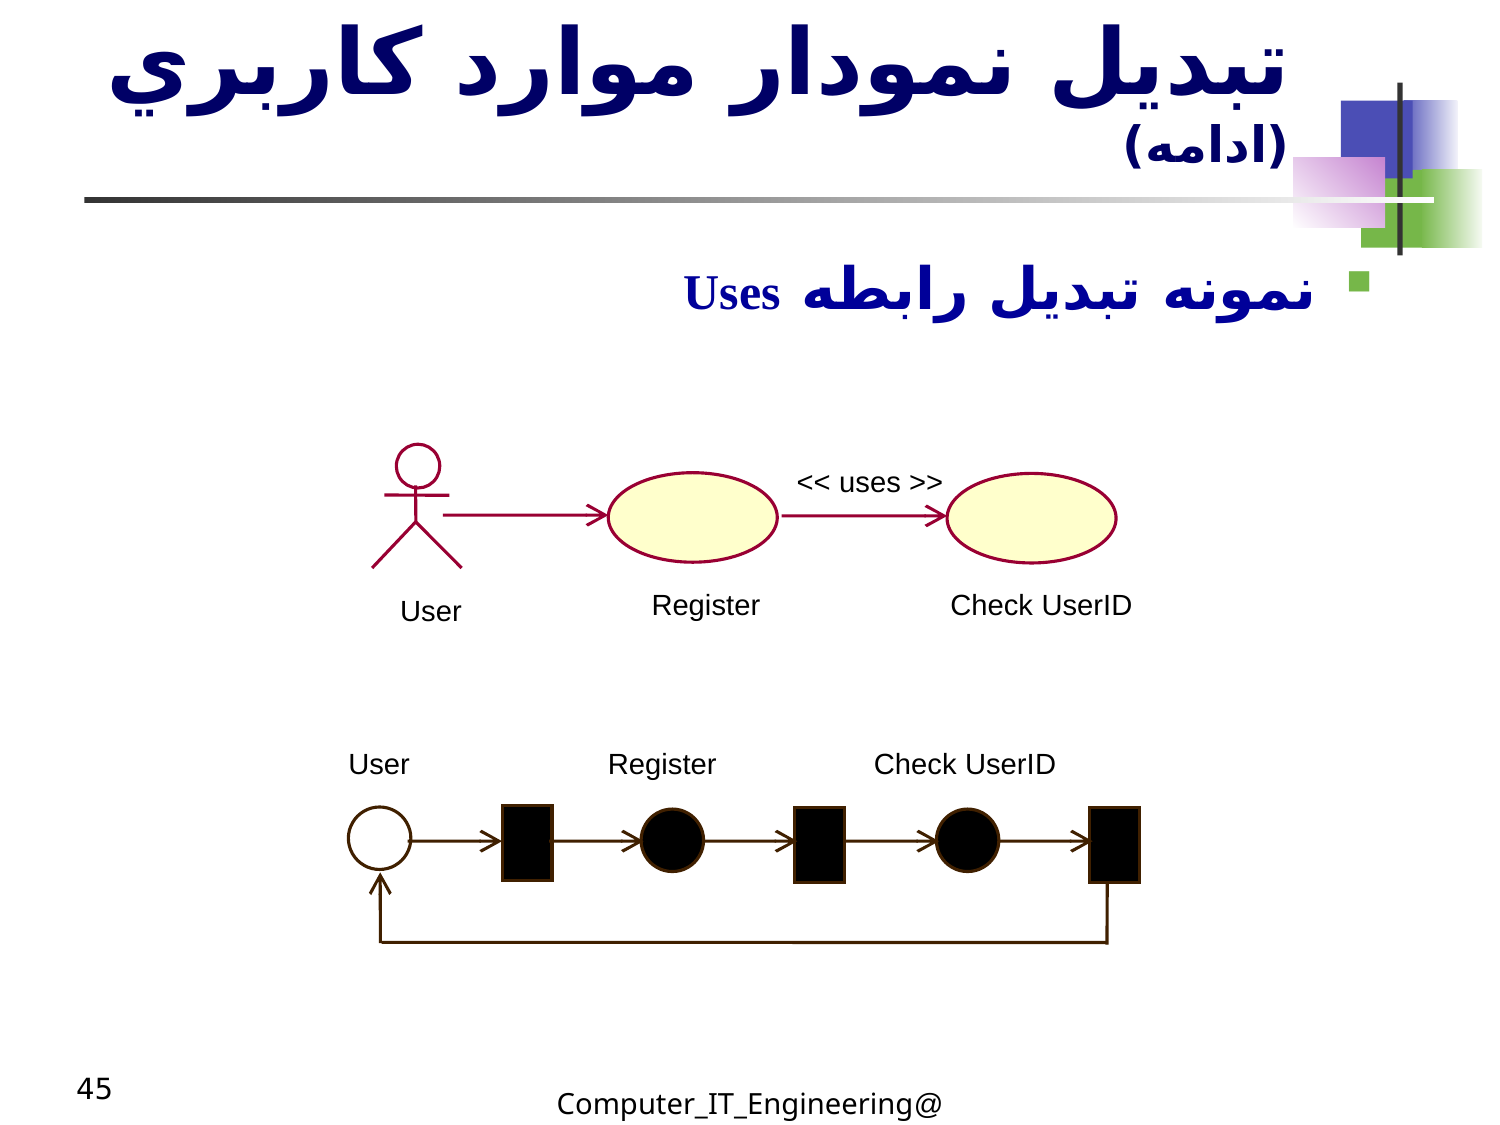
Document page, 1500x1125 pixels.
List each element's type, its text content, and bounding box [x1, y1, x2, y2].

text_box @Computer_IT_Engineering [541, 1078, 959, 1125]
list نمونه تبديل رابطه Uses [64, 243, 1388, 1059]
slide_number 45 [40, 1049, 148, 1125]
title تبديل نمودار موارد كاربري (ادامه) [52, 42, 1306, 181]
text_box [371, 443, 1133, 628]
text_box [348, 744, 1141, 945]
